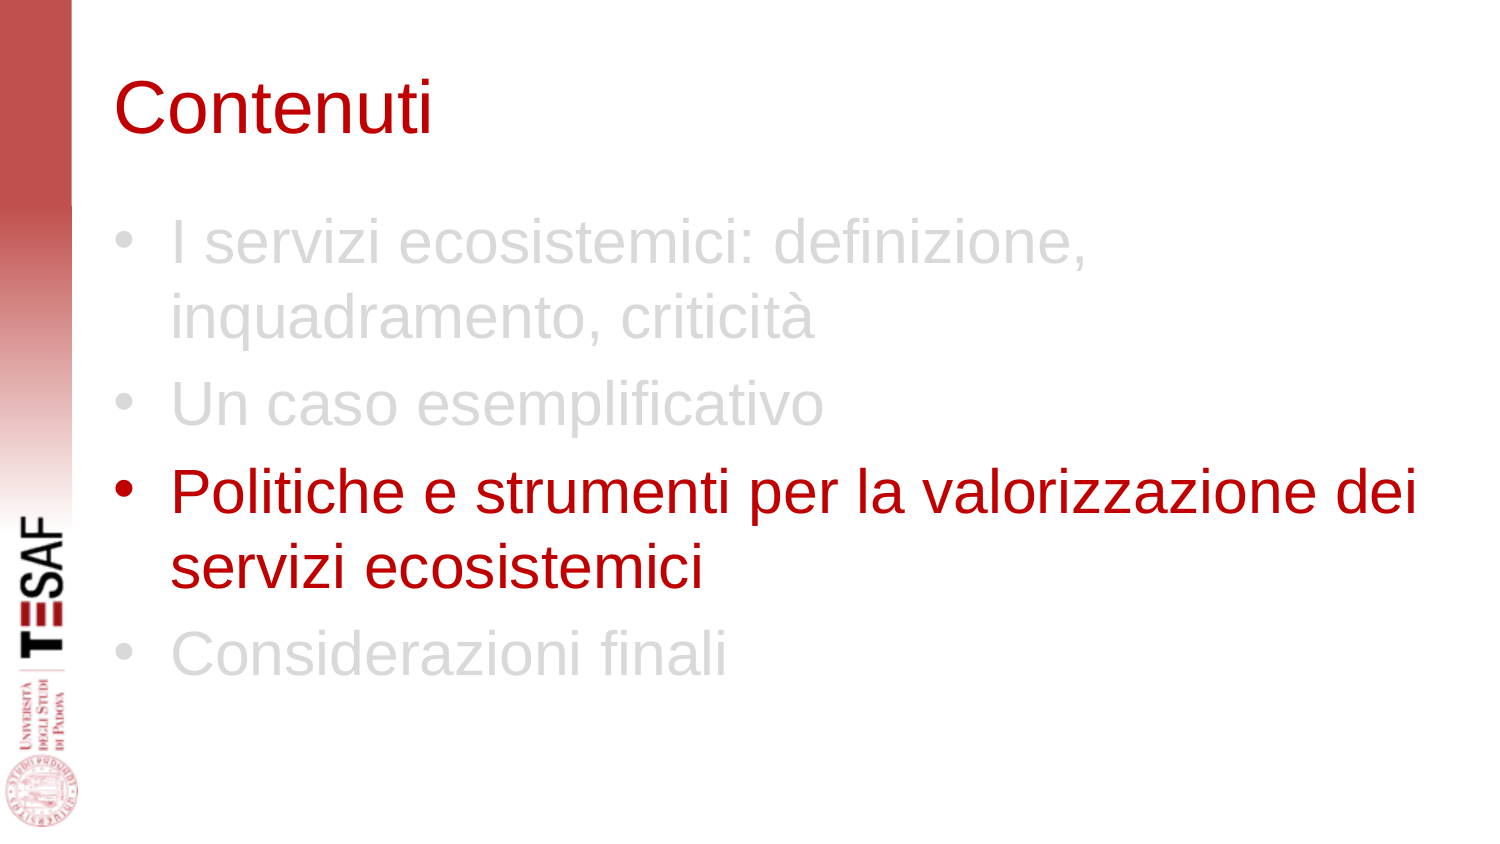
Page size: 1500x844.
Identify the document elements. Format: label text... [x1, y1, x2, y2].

list I servizi ecosistemici: definizione, inquadramento, criticità Un caso esemplificativo Politiche e strumenti per la valorizzazione dei servizi ecosistemici Considerazioni finali [98, 193, 1469, 816]
title Contenuti [98, 33, 1425, 175]
picture [6, 516, 77, 826]
